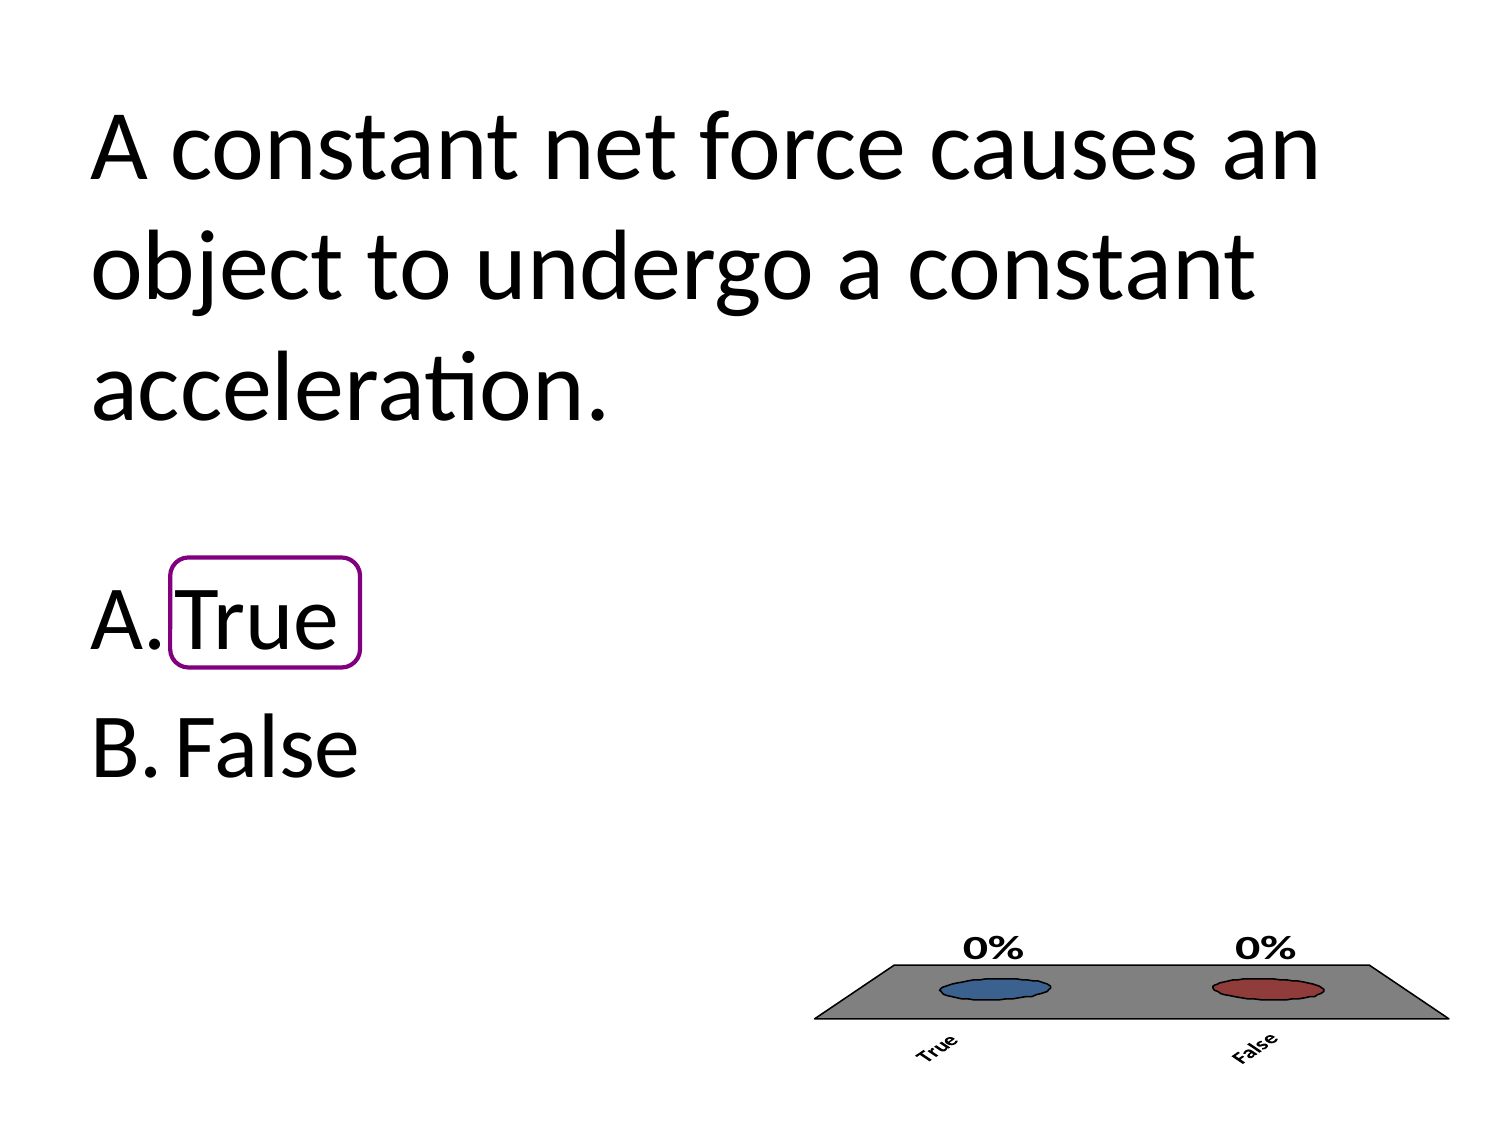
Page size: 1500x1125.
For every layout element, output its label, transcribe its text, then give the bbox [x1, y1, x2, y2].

list True False [75, 549, 734, 1005]
text_box [168, 555, 363, 670]
title A constant net force causes an object to undergo a constant acceleration. [75, 45, 1425, 475]
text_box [739, 537, 1490, 1107]
